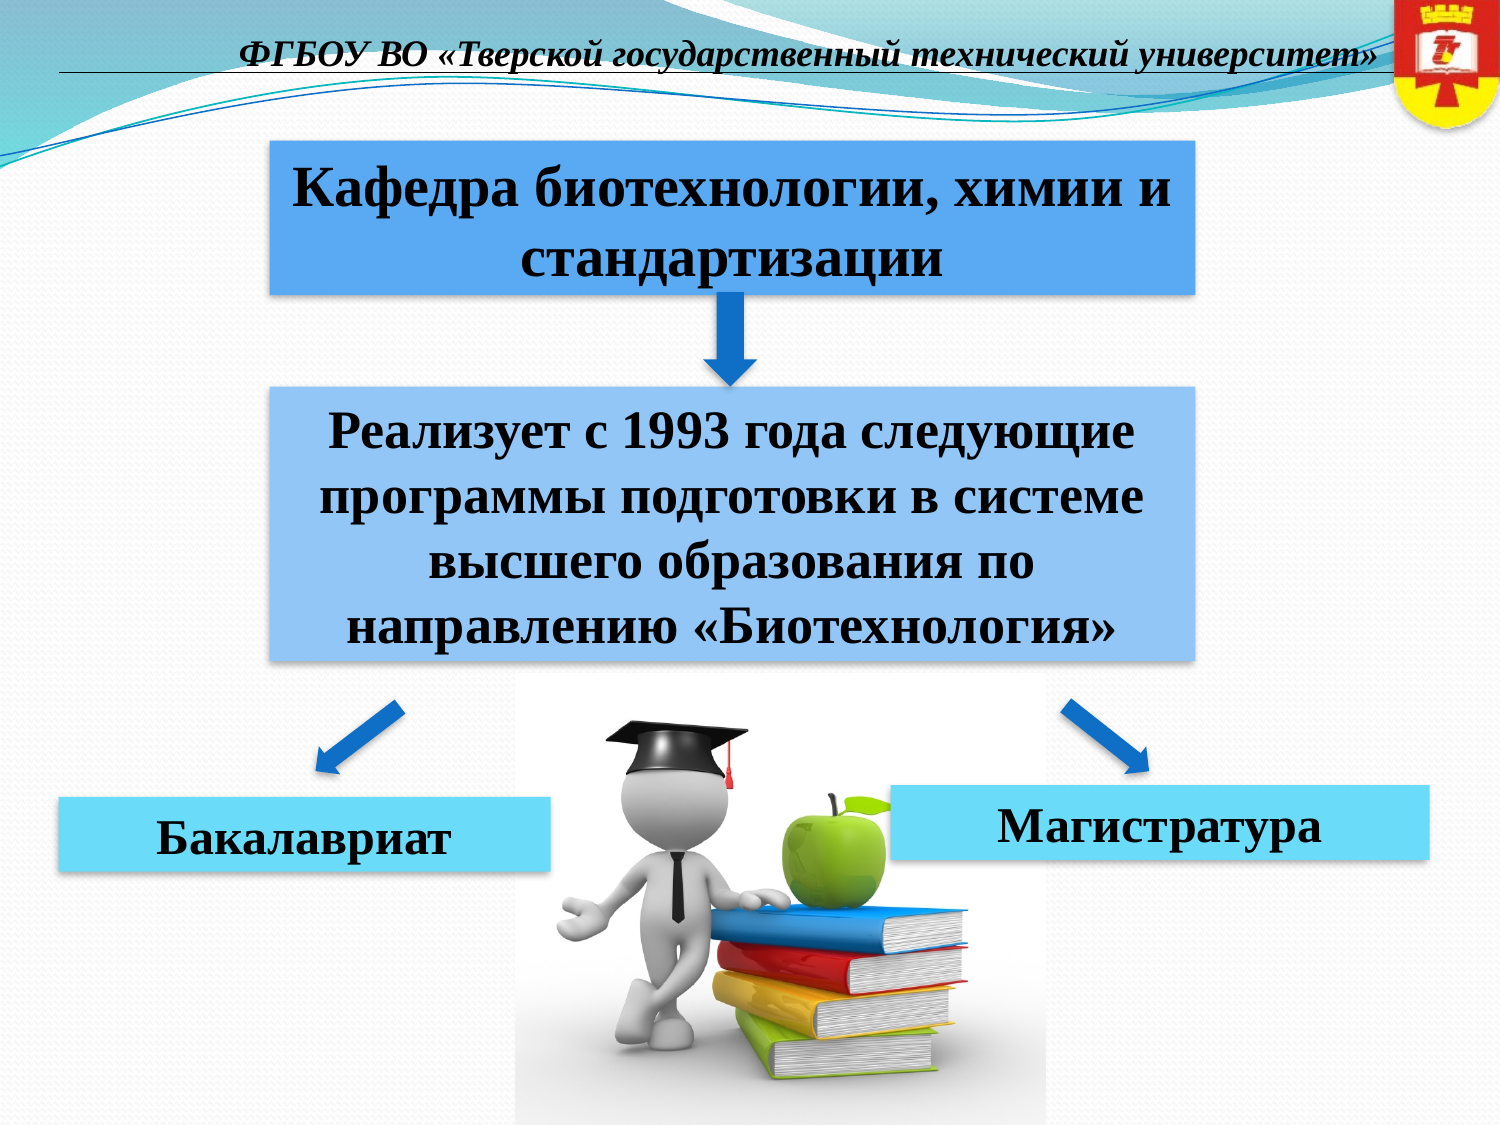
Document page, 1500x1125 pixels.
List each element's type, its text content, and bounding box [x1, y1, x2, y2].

text_box [701, 290, 760, 389]
picture [1394, 0, 1500, 130]
text_box ФГБОУ ВО «Тверской государственный технический университет» [58, 73, 1384, 82]
text_box [60, 73, 1389, 82]
text_box Реализует с 1993 года следующие программы подготовки в системе высшего образования по направлению «Биотехнология» [269, 386, 1196, 662]
text_box Бакалавриат [58, 796, 508, 872]
picture [515, 673, 1046, 1125]
text_box ФГБОУ ВО «Тверской государственный технический университет» [58, 21, 1387, 72]
text_box [1058, 696, 1152, 777]
text_box Кафедра биотехнологии, химии и стандартизации [269, 140, 1196, 296]
text_box [313, 697, 408, 777]
text_box Магистратура [1051, 785, 1430, 860]
